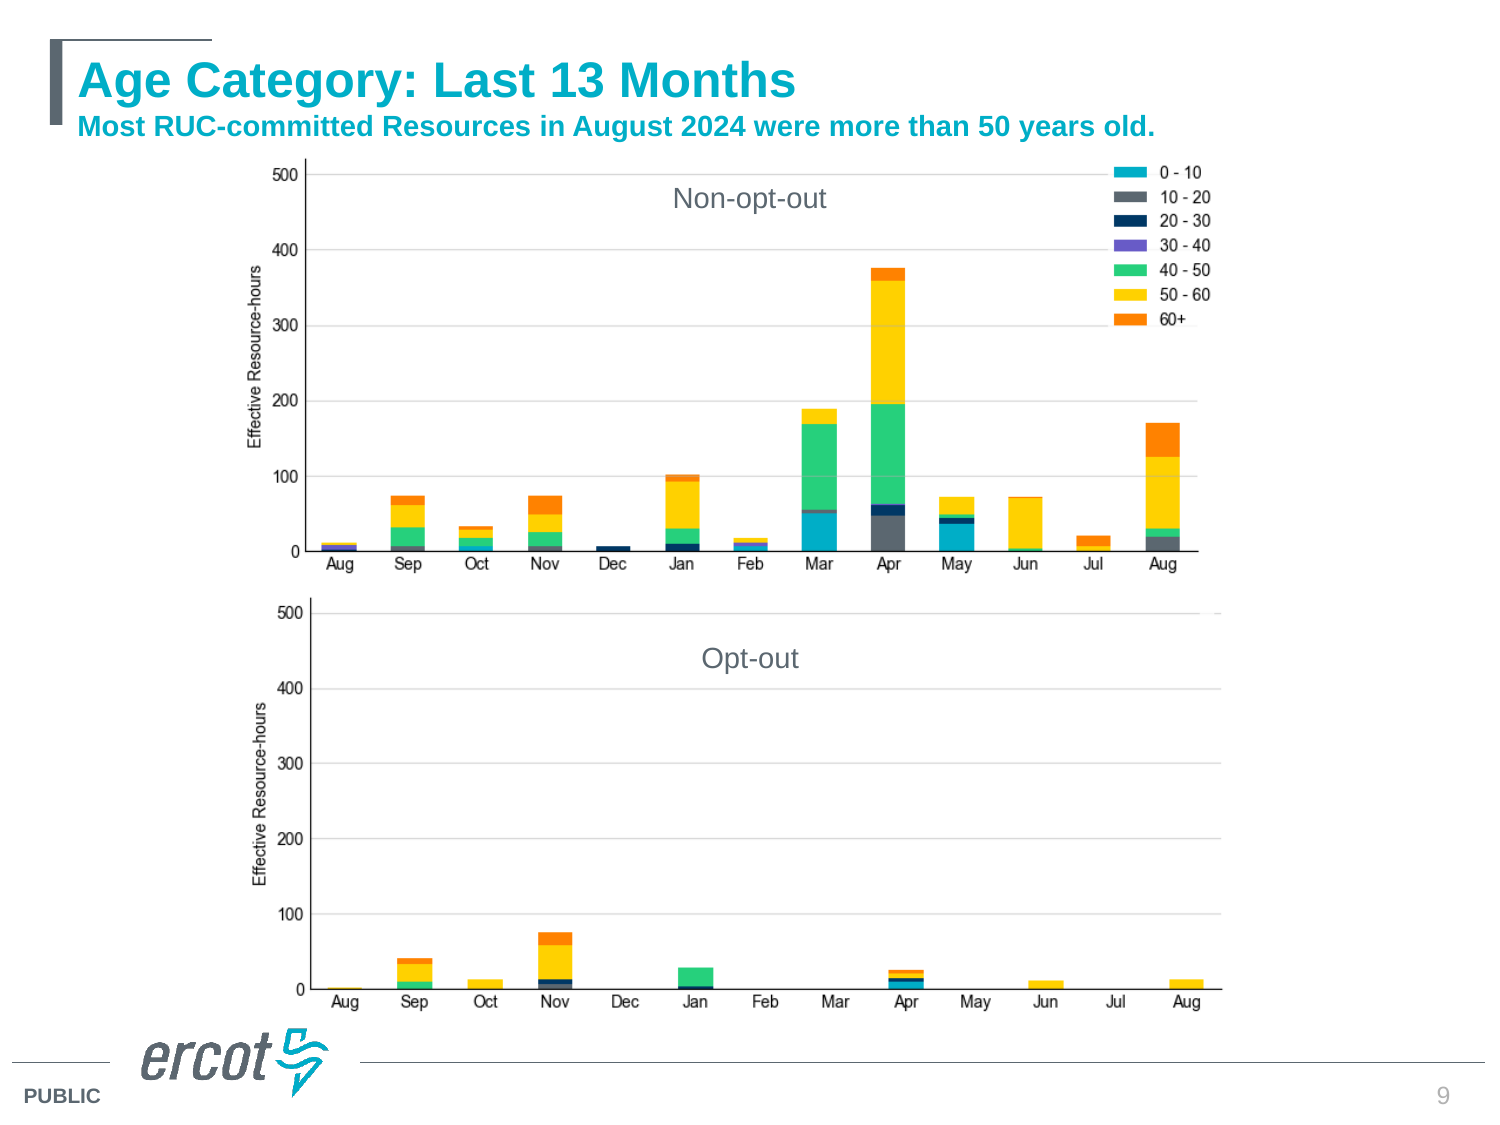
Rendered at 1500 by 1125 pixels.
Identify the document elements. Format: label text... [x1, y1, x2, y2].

slide_number 9 [1400, 1076, 1488, 1113]
title Age Category: Last 13 Months Most RUC-committed Resources in August 2024 were more than 50 years old. [62, 39, 1450, 144]
picture [237, 147, 1233, 1023]
picture [137, 1024, 332, 1100]
